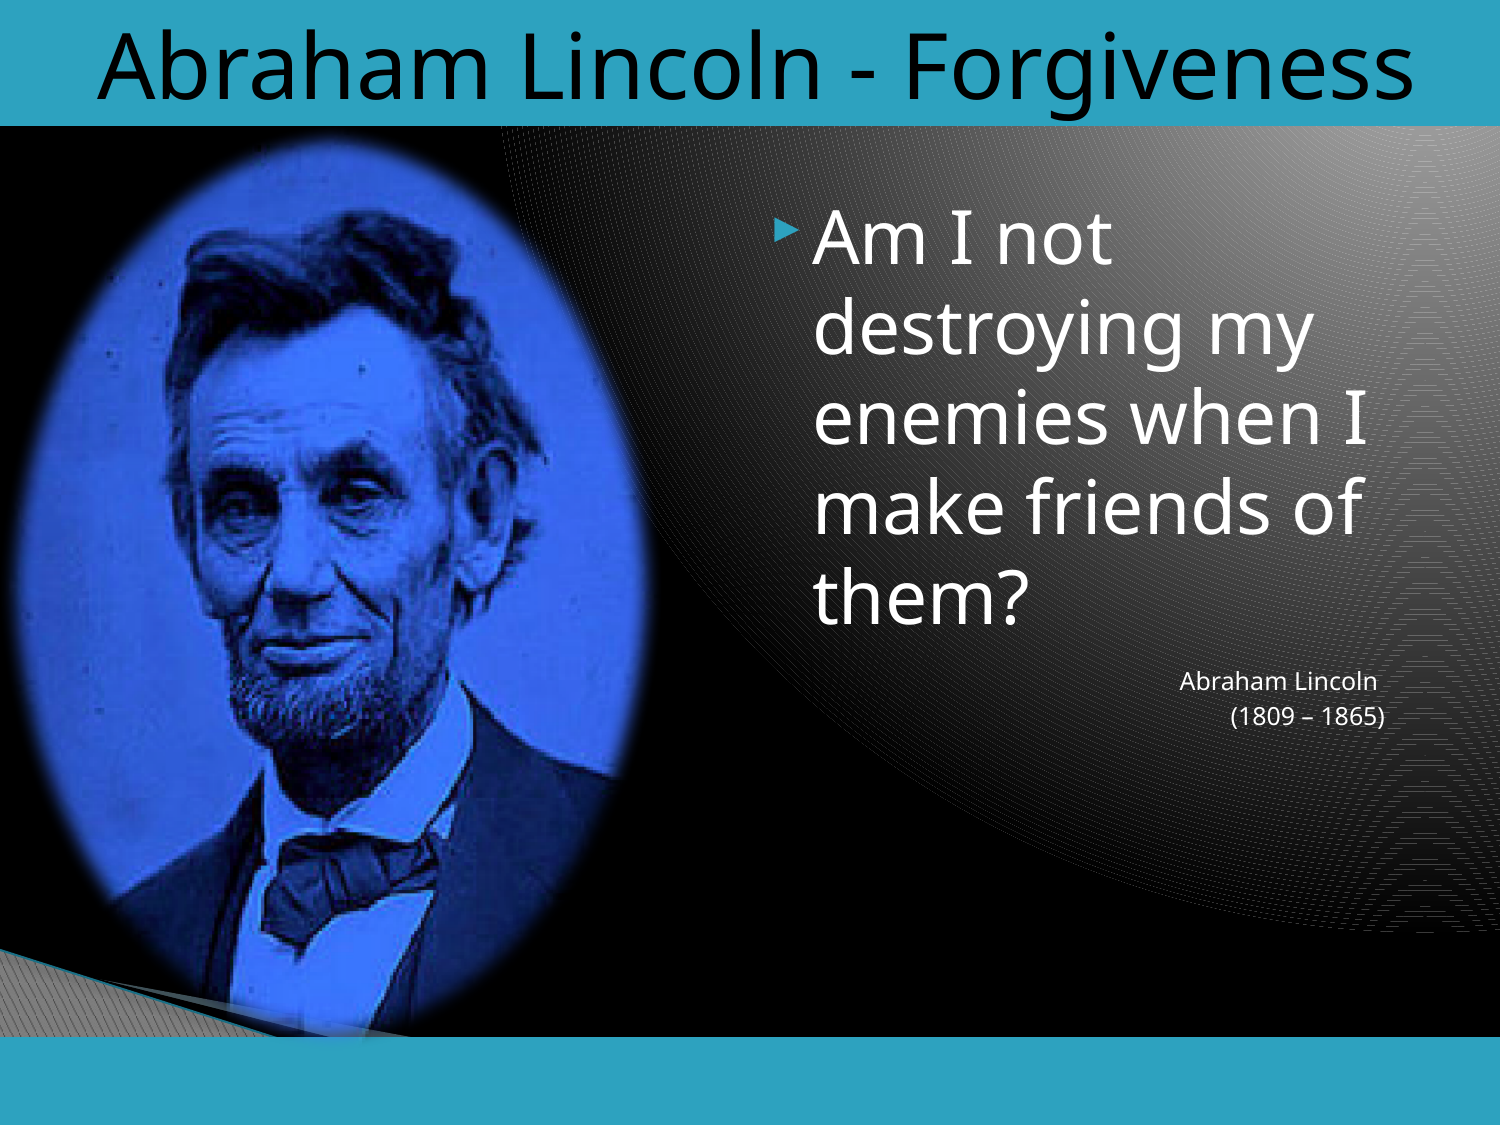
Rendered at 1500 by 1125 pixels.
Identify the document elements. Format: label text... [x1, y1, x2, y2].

picture [0, 124, 663, 1051]
text_box Abraham Lincoln - Forgiveness [0, 0, 1500, 125]
text_box Am I not destroying my enemies when I make friends of them? Abraham Lincoln (1809 – 1865) [737, 182, 1400, 833]
text_box [0, 1037, 1500, 1125]
